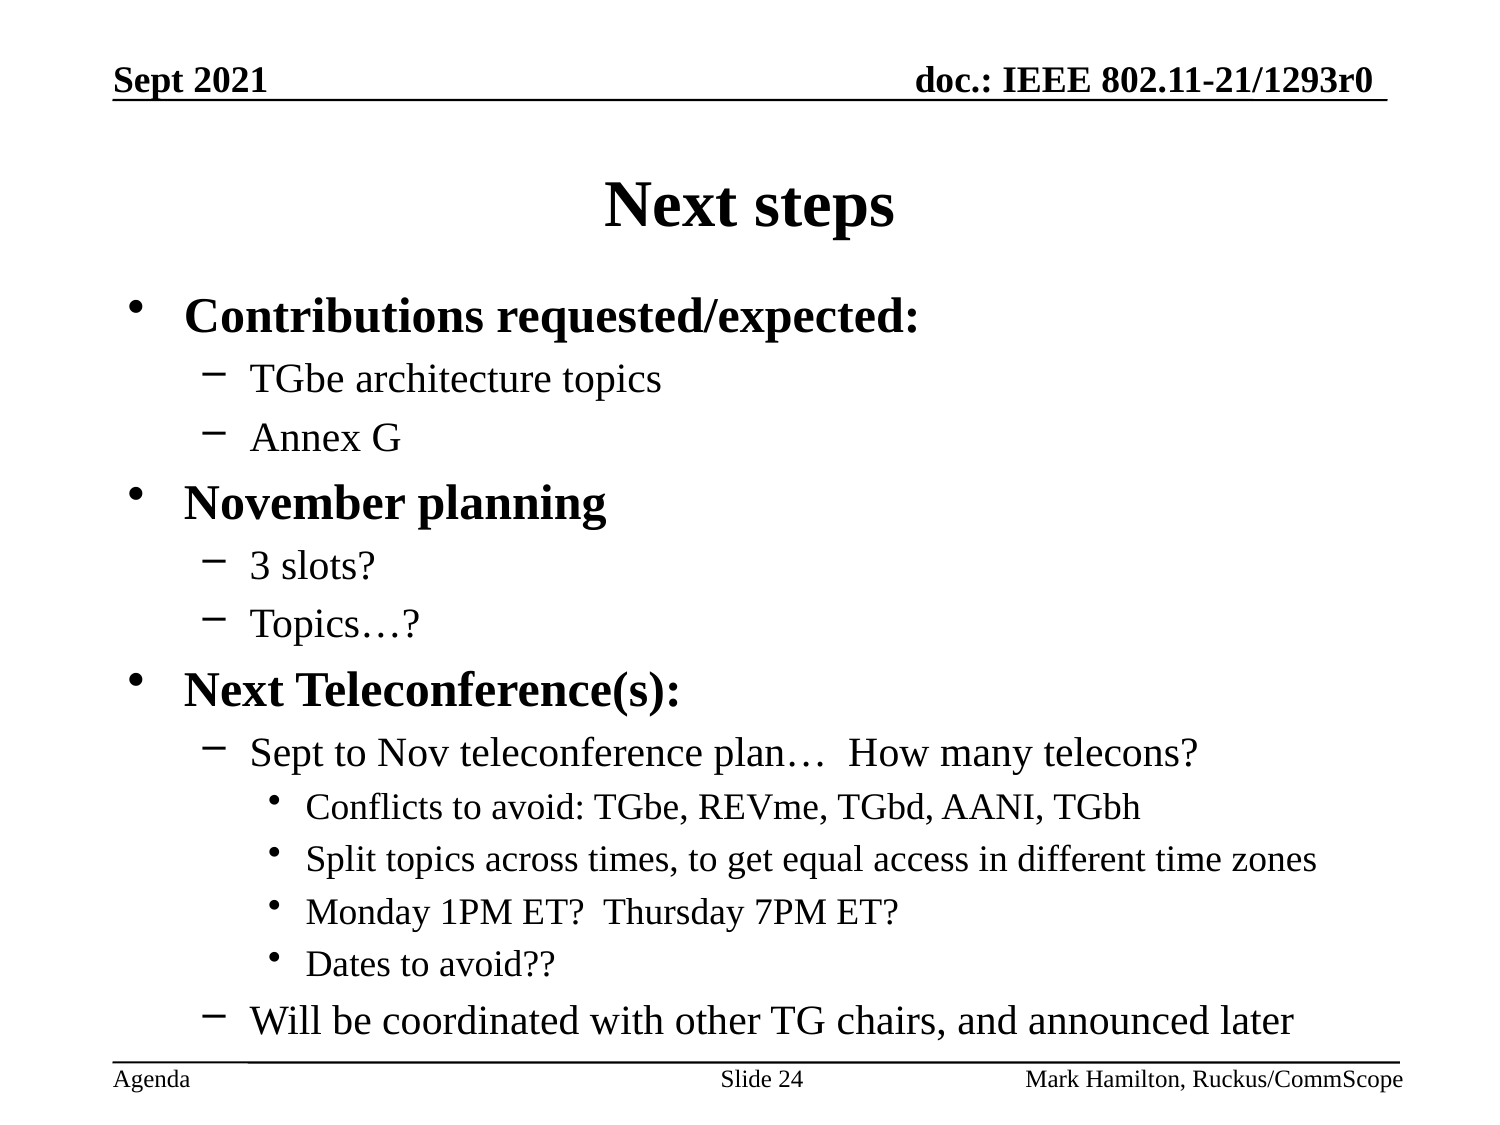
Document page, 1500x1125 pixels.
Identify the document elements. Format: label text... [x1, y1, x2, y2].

title Next steps [112, 112, 1388, 275]
list Contributions requested/expected: TGbe architecture topics Annex G November planning 3 slots? Topics…? Next Teleconference(s): Sept to Nov teleconference plan… How many telecons? Conflicts to avoid: TGbe, REVme, TGbd, AANI, TGbh Split topics across times, to get equal access in different time zones Monday 1PM ET? Thursday 7PM ET? Dates to avoid?? Will be coordinated with other TG chairs, and announced later [112, 275, 1388, 950]
